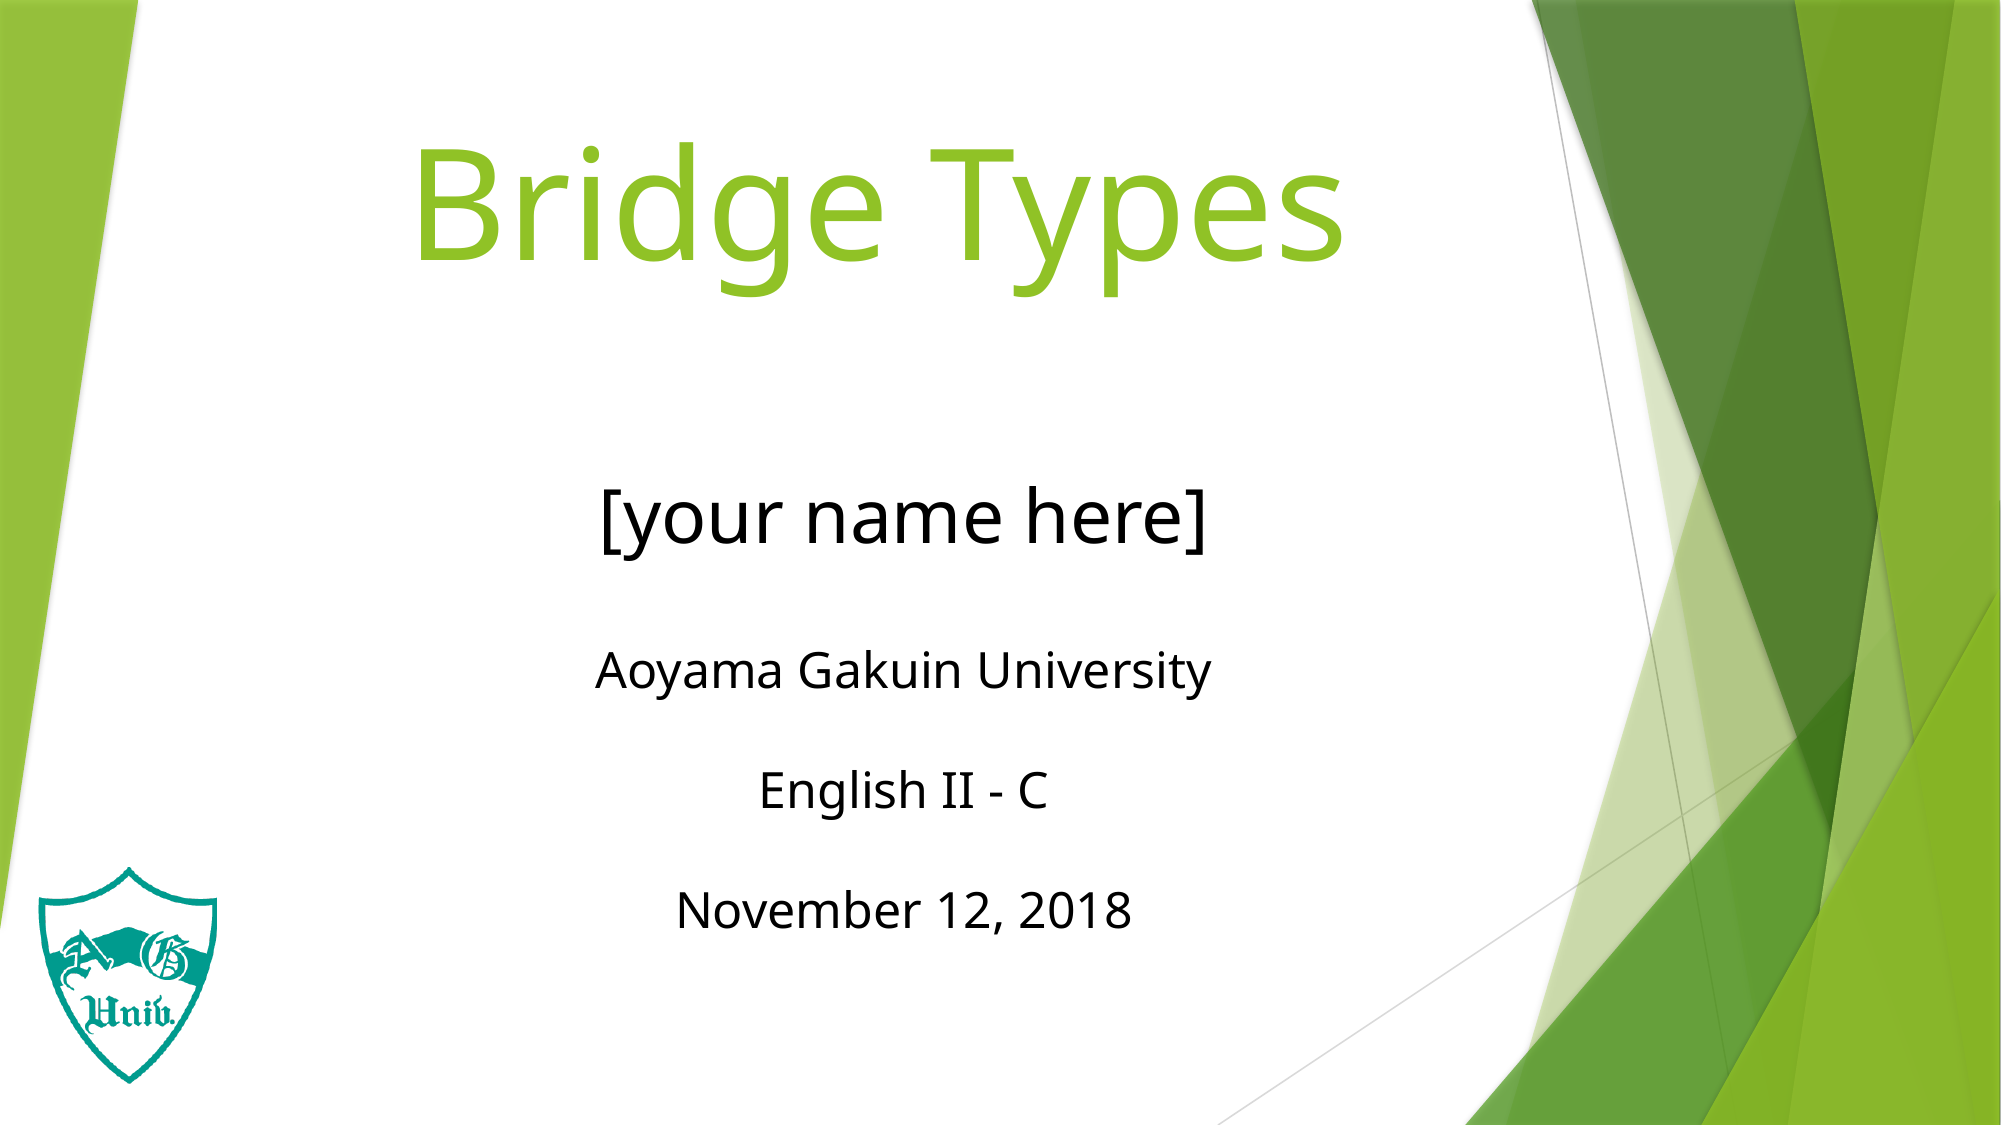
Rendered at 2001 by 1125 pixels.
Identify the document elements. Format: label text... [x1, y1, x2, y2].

text_box [your name here] Aoyama Gakuin University English II - C November 12, 2018 [580, 461, 1228, 946]
title Bridge Types [127, 97, 1628, 300]
picture [38, 867, 218, 1095]
